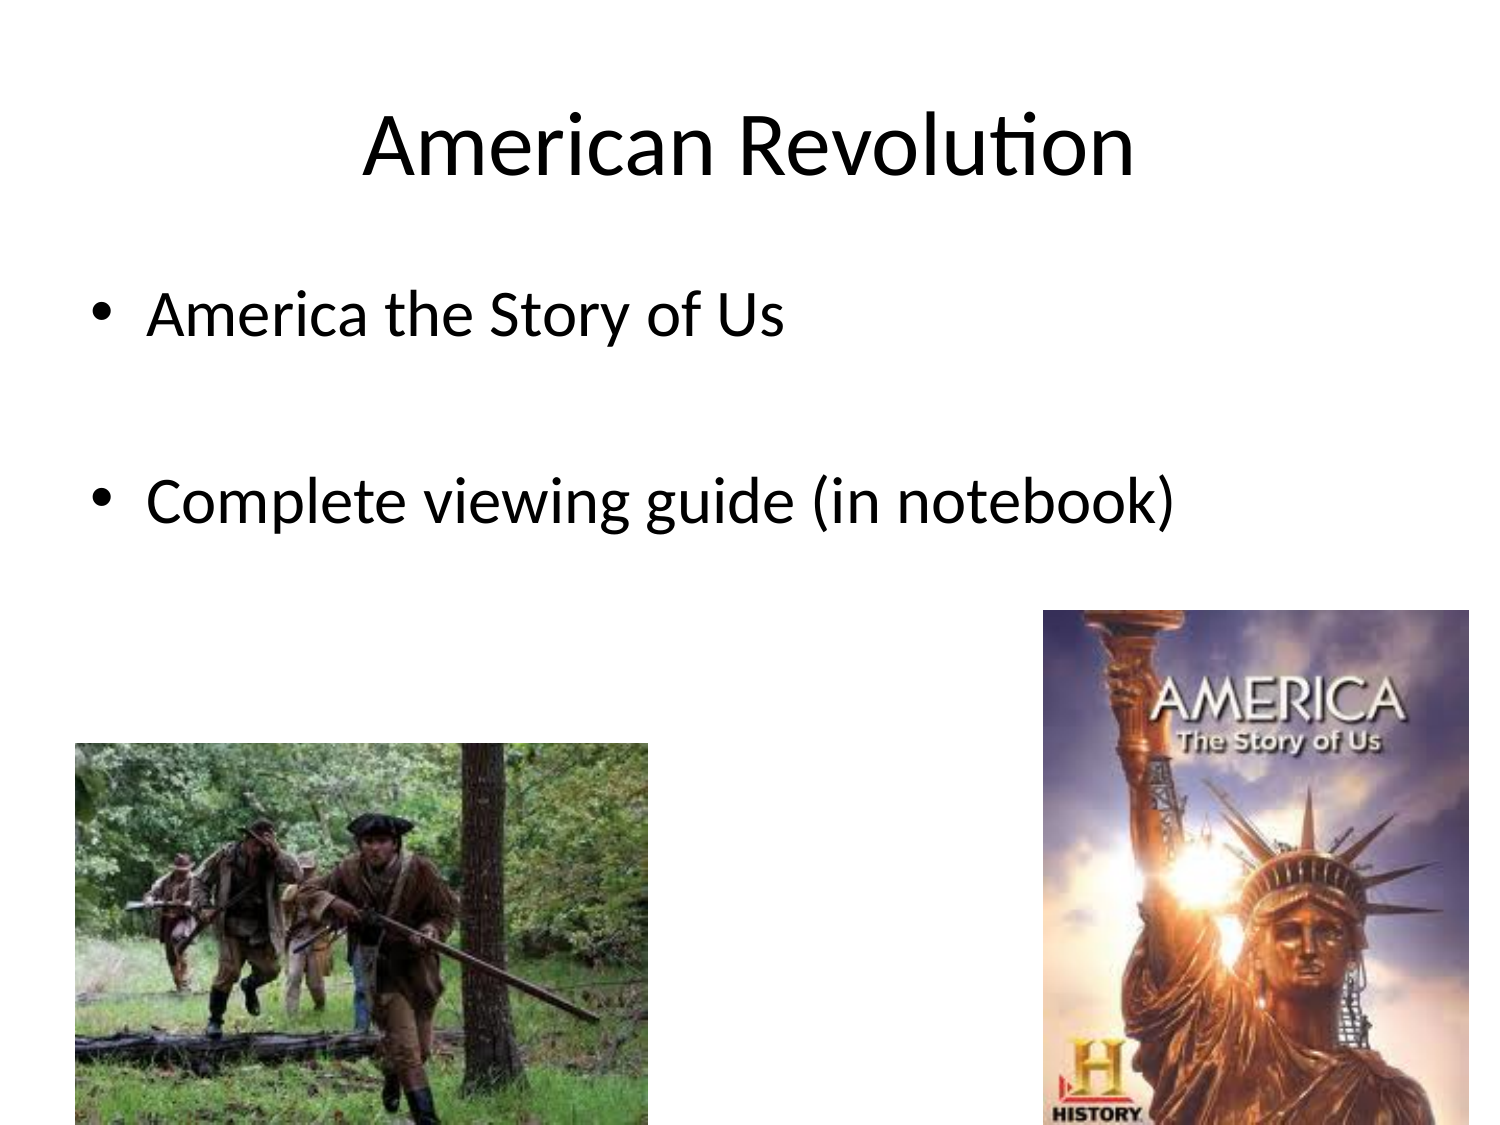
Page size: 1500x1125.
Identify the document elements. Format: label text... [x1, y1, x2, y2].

title American Revolution [75, 45, 1425, 233]
list America the Story of Us Complete viewing guide (in notebook) [75, 262, 1425, 1005]
picture [1043, 610, 1469, 1125]
picture [74, 743, 649, 1125]
